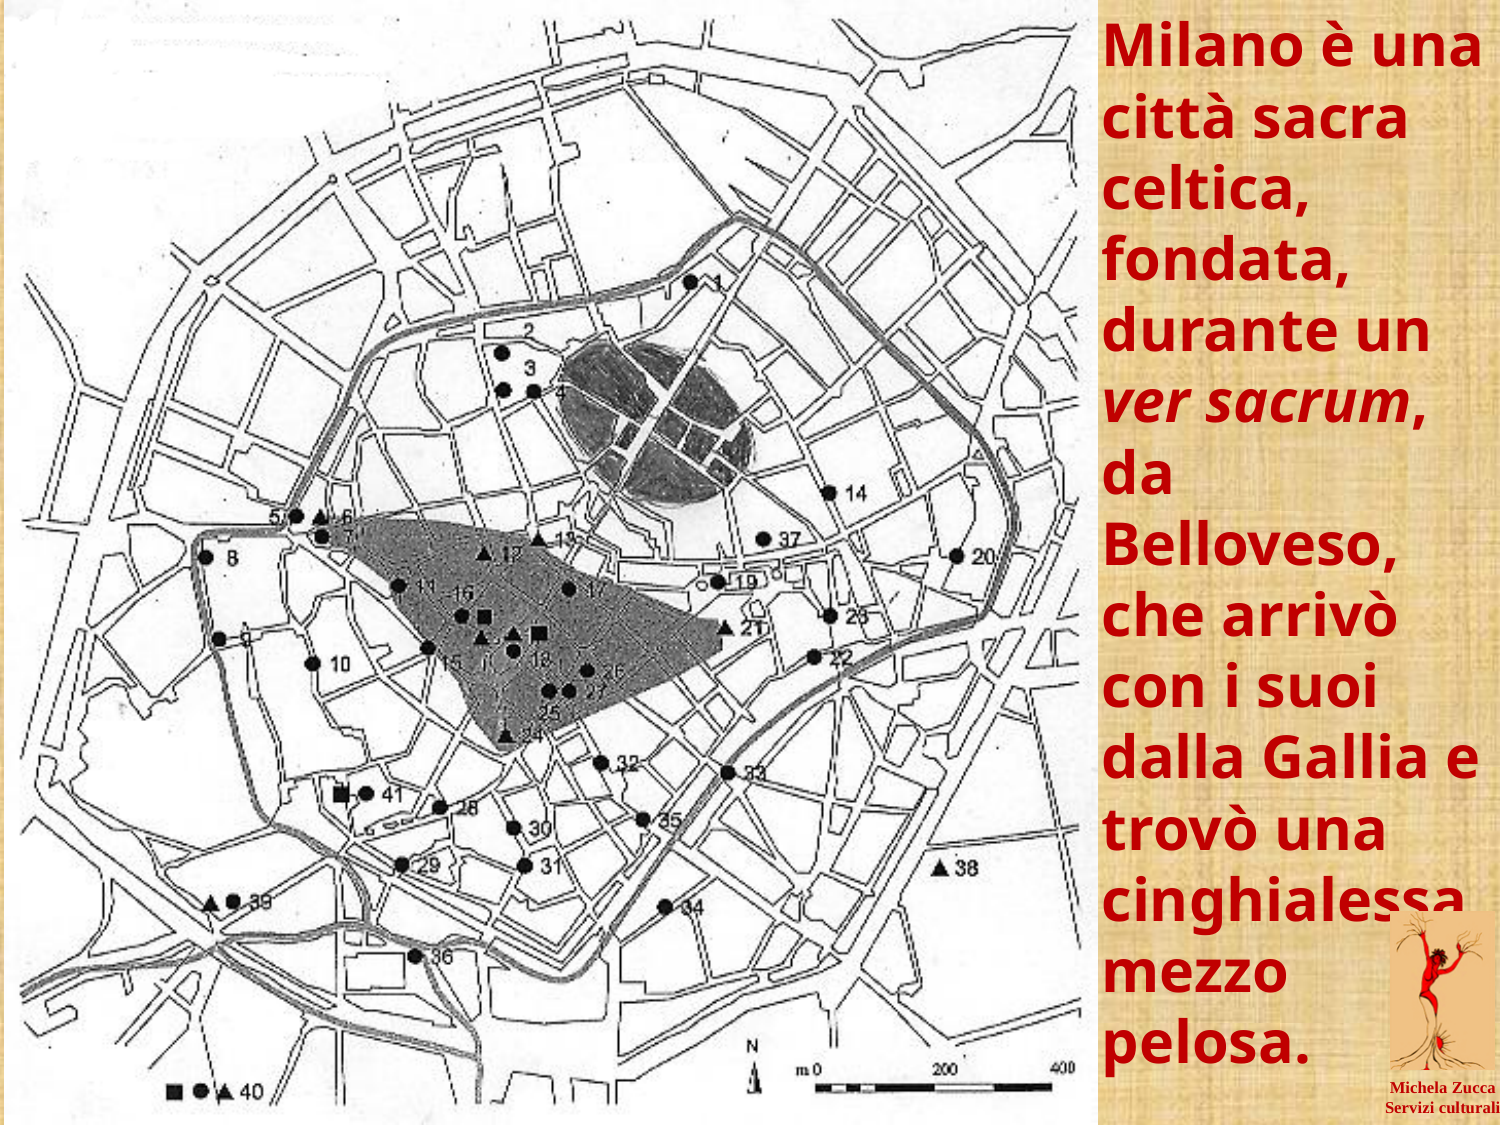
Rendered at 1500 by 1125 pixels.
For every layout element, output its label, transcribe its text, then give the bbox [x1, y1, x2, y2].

list Milano è una città sacra celtica, fondata, durante un ver sacrum, da Belloveso, che arrivò con i suoi dalla Gallia e trovò una cinghialessa mezzo pelosa. [1100, 0, 1500, 1125]
picture [0, 0, 1098, 1125]
picture [1390, 911, 1496, 1070]
text_box Michela Zucca Servizi culturali [1355, 1069, 1500, 1125]
